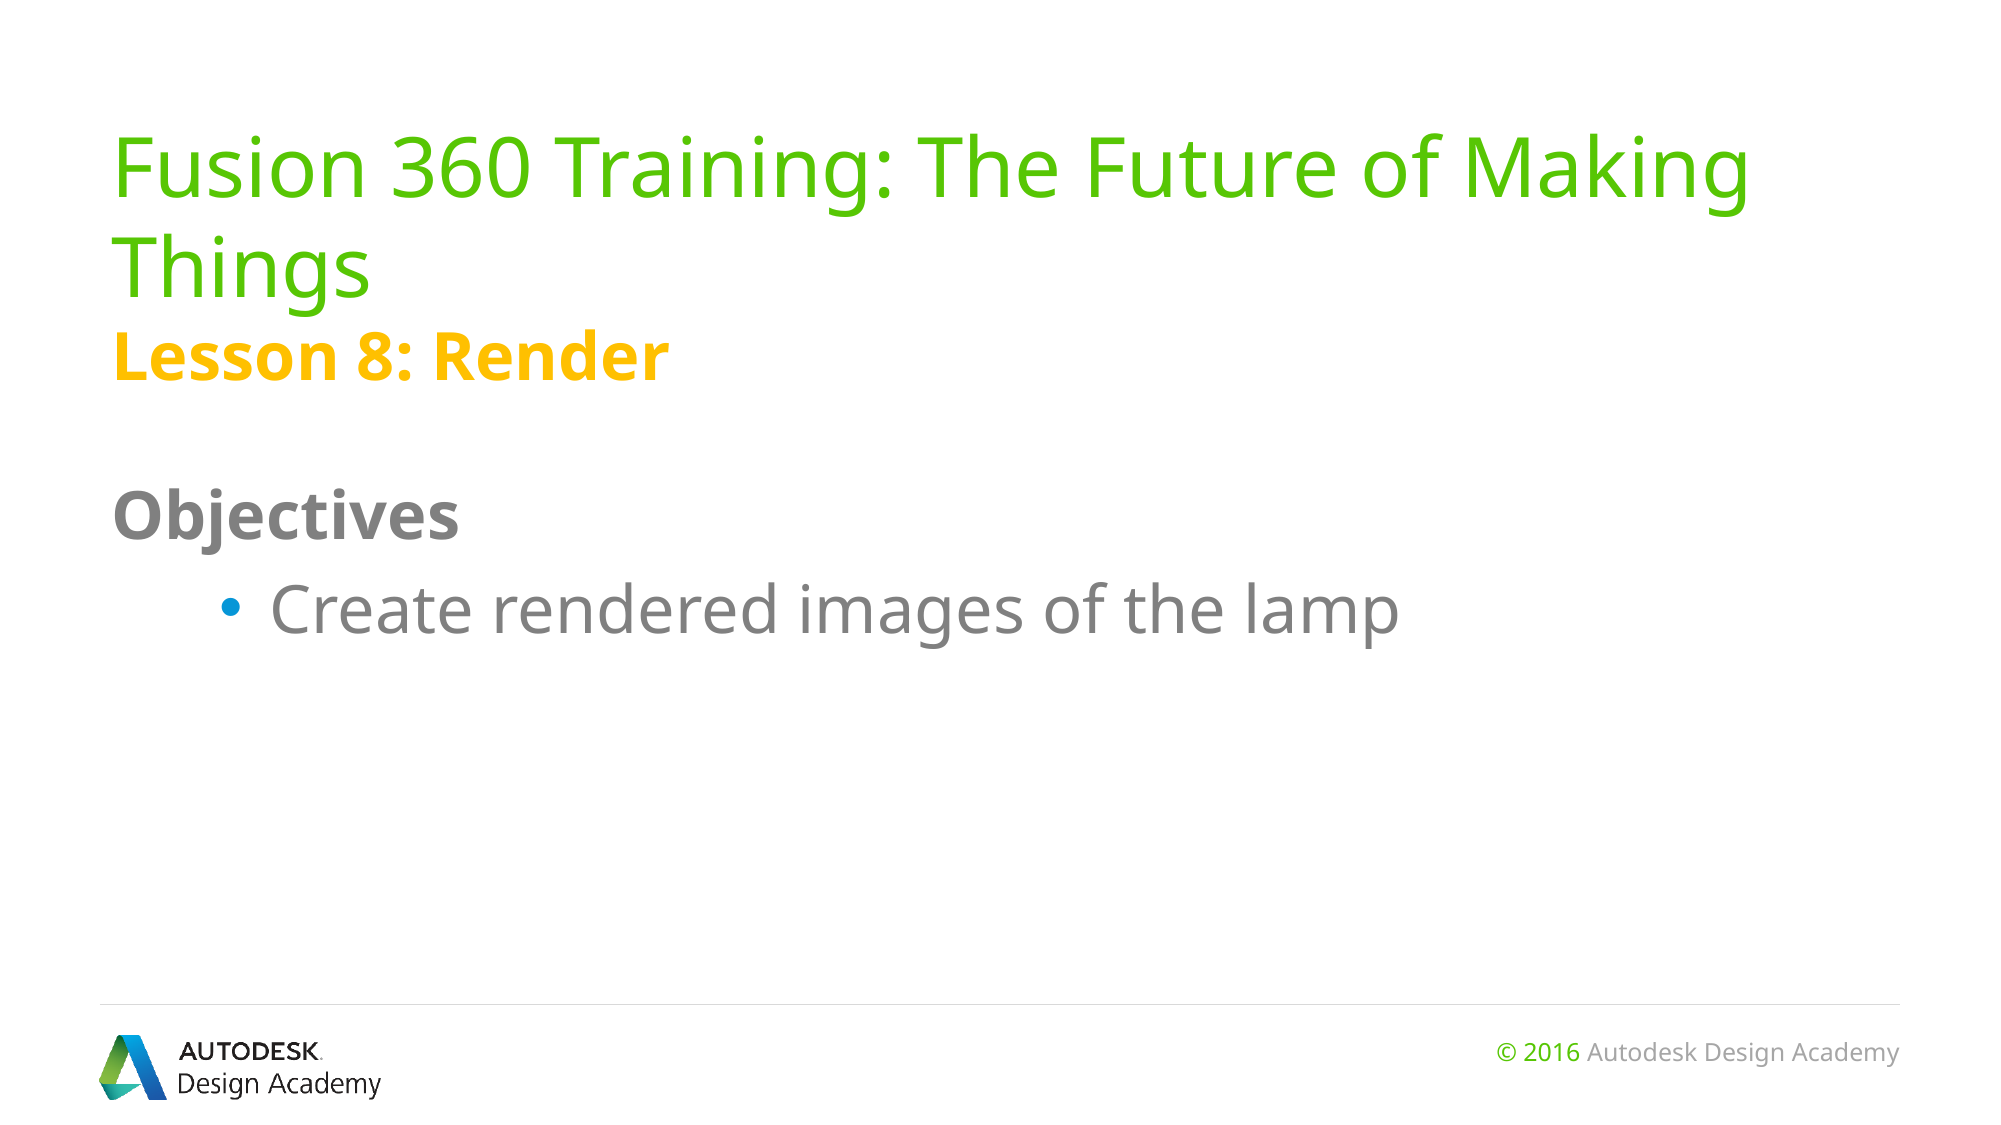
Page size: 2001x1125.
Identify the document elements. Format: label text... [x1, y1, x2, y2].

title Fusion 360 Training: The Future of Making Things [99, 108, 1900, 233]
list Lesson 8: Render Objectives Create rendered images of the lamp [99, 307, 1900, 952]
picture [99, 1035, 381, 1100]
